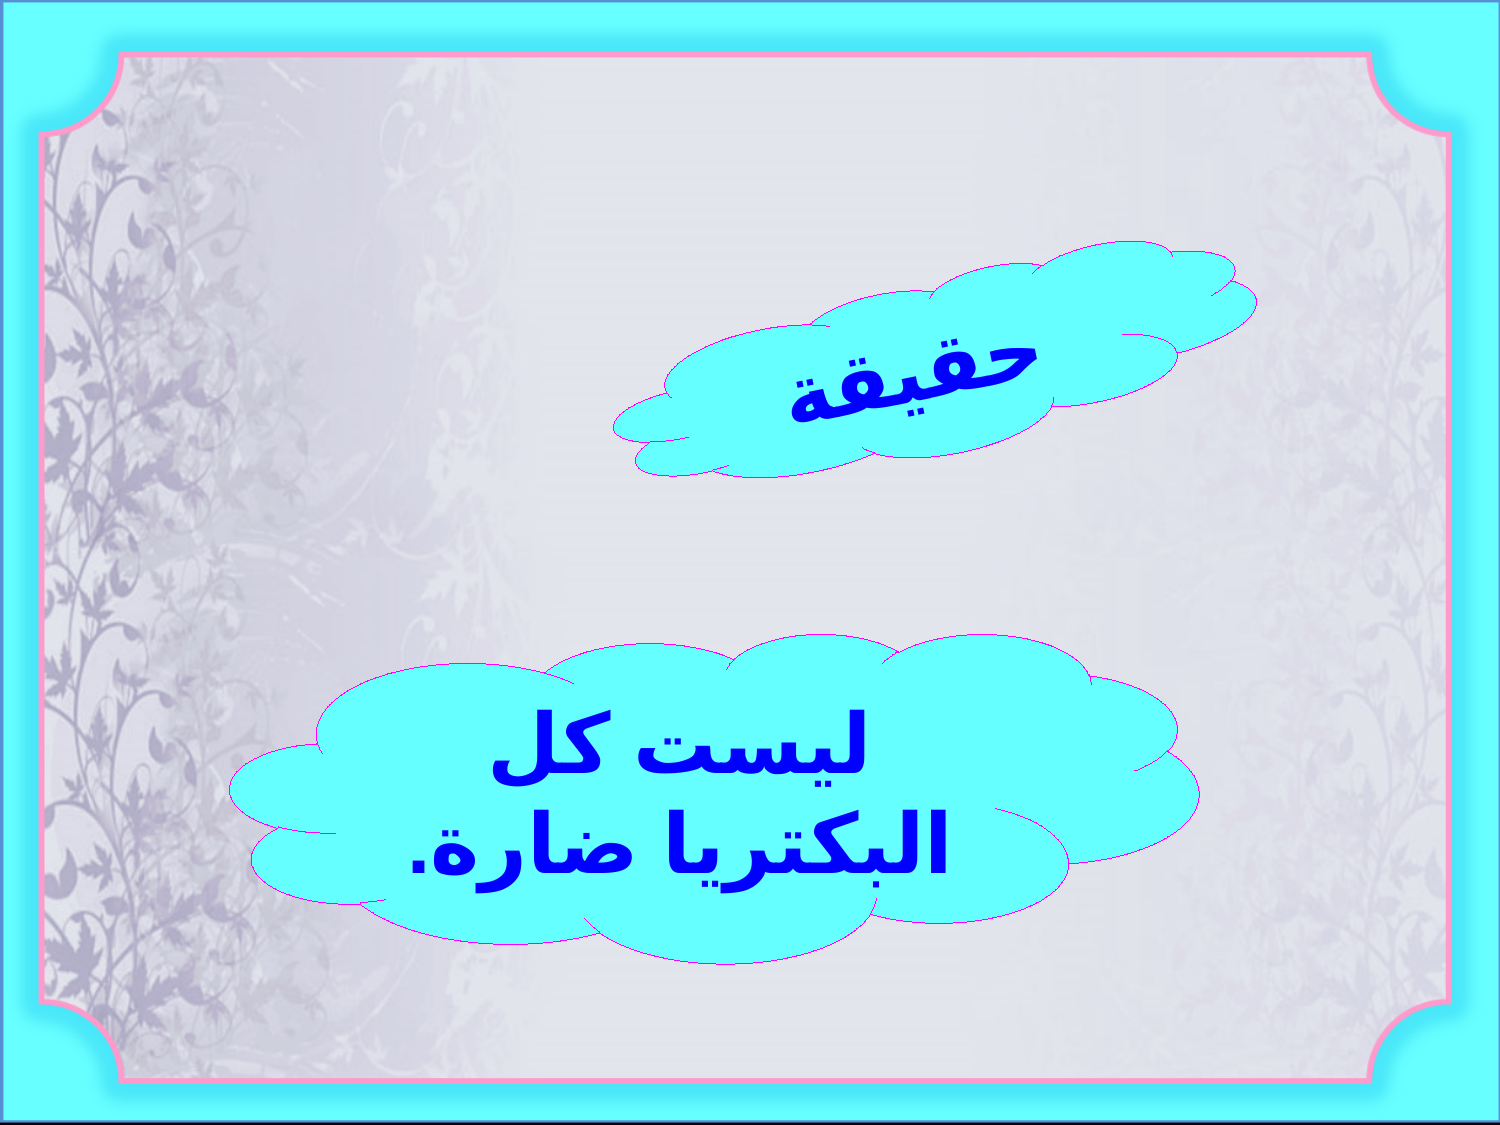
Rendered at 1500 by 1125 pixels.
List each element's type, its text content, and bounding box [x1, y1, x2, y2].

picture [0, 0, 1500, 1125]
text_box حقيقة [613, 241, 1257, 478]
footer [512, 1042, 988, 1103]
text_box ليست كل البكتريا ضارة. [229, 634, 1200, 965]
